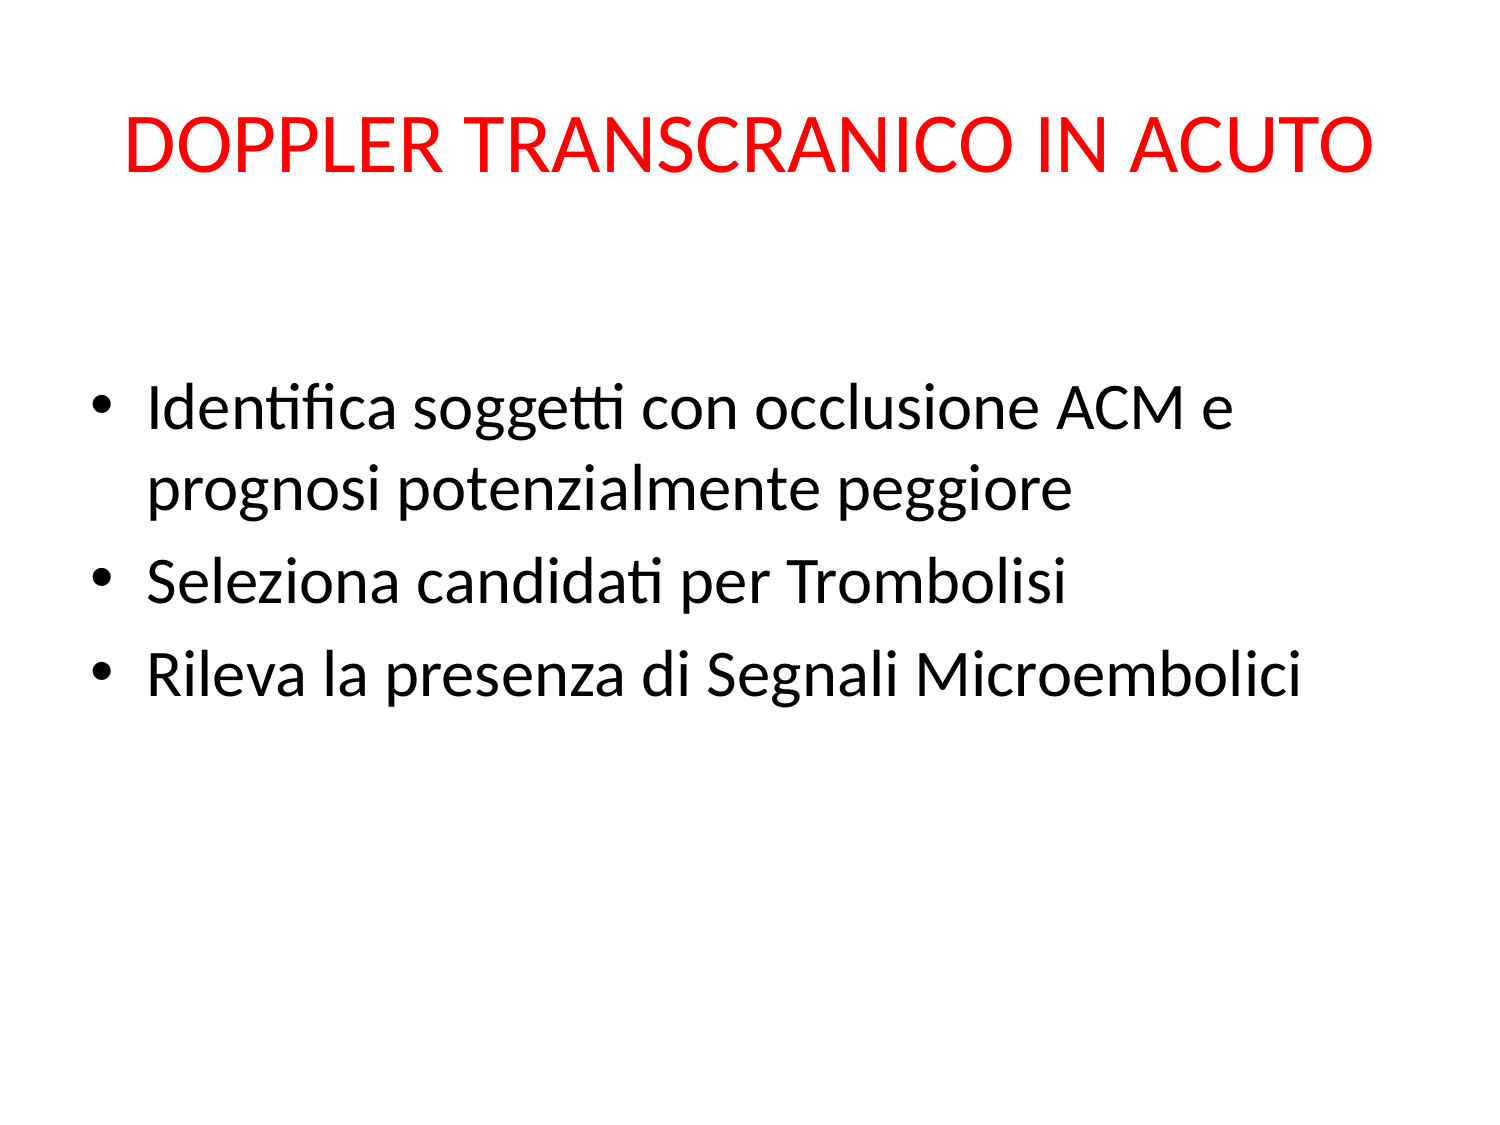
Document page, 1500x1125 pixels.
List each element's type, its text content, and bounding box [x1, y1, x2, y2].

list Identifica soggetti con occlusione ACM e prognosi potenzialmente peggiore Seleziona candidati per Trombolisi Rileva la presenza di Segnali Microembolici [75, 262, 1425, 1005]
title DOPPLER TRANSCRANICO IN ACUTO [75, 45, 1425, 233]
